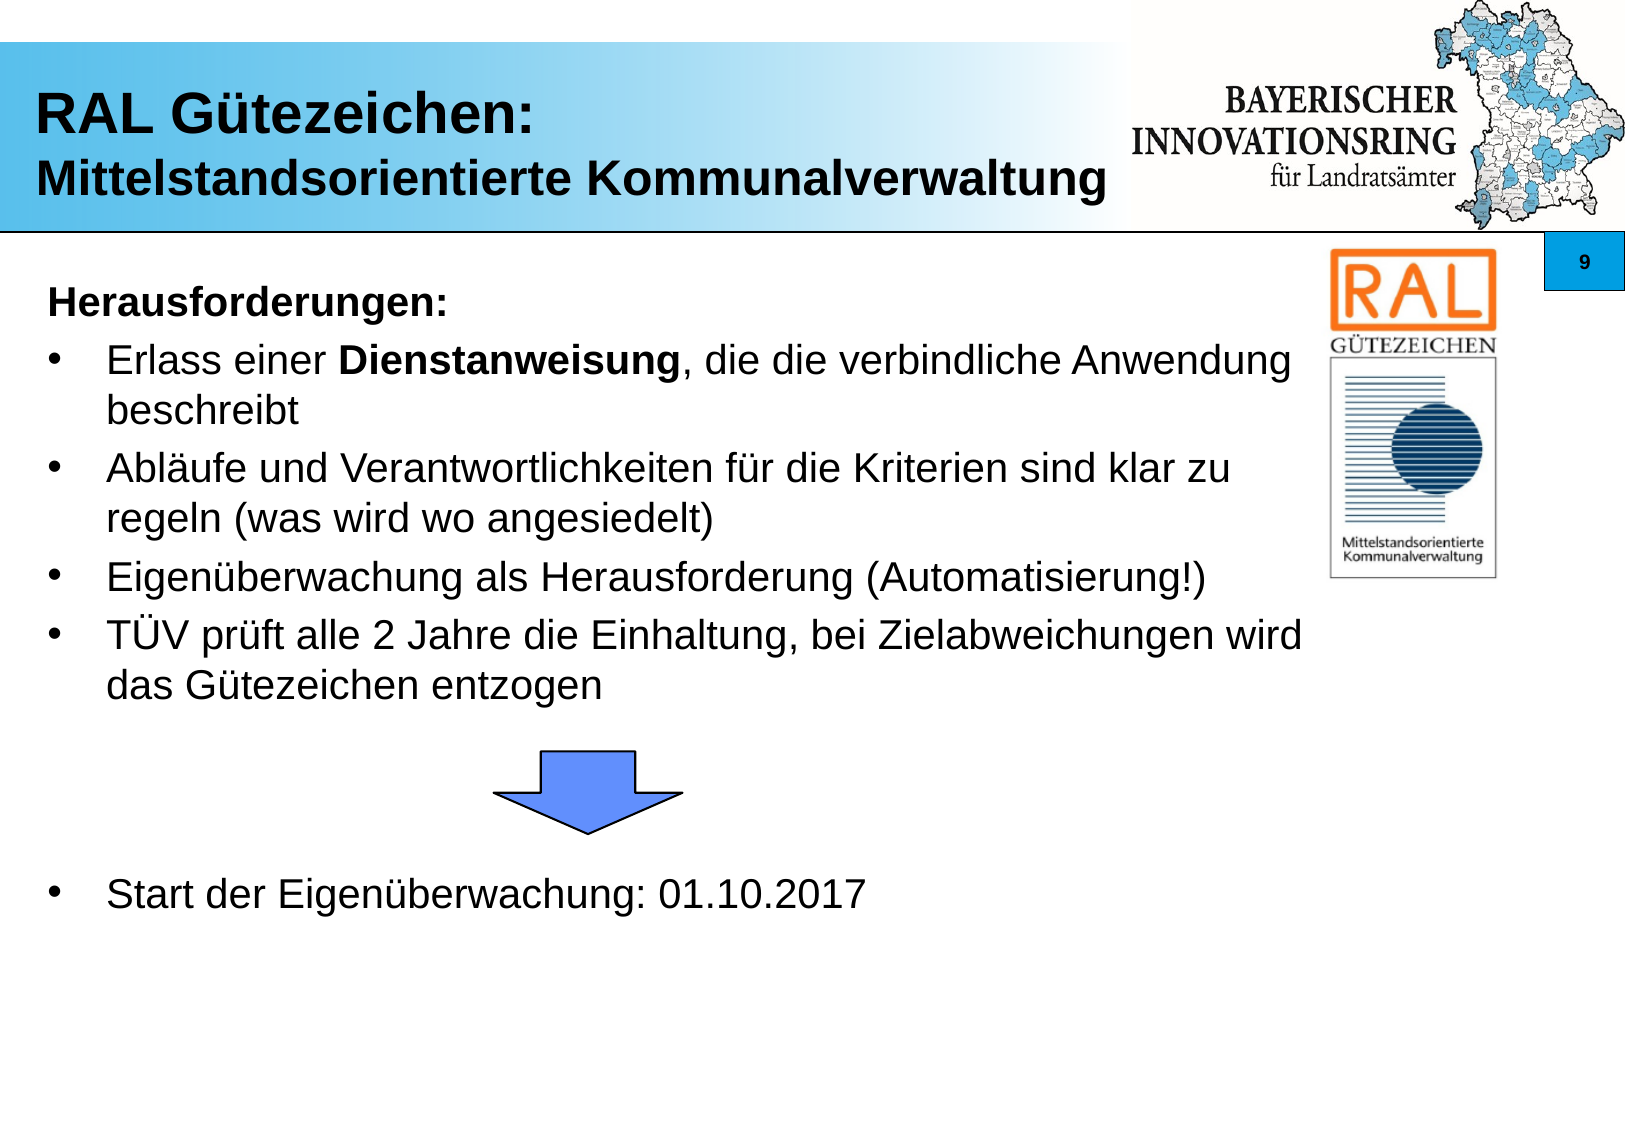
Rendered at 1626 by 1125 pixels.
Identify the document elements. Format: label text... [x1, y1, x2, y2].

picture [1131, 0, 1625, 230]
text_box [493, 751, 683, 835]
title RAL Gütezeichen: Mittelstandsorientierte Kommunalverwaltung [21, 67, 1392, 197]
picture [1320, 240, 1510, 584]
slide_number 9 [1544, 231, 1625, 291]
text_box Herausforderungen: Erlass einer Dienstanweisung, die die verbindliche Anwendung beschreibt Abläufe und Verantwortlichkeiten für die Kriterien sind klar zu regeln (was wird wo angesiedelt) Eigenüberwachung als Herausforderung (Automatisierung!) TÜV prüft alle 2 Jahre die Einhaltung, bei Zielabweichungen wird das Gütezeichen entzogen Start der Eigenüberwachung: 01.10.2017 [32, 267, 1321, 1083]
